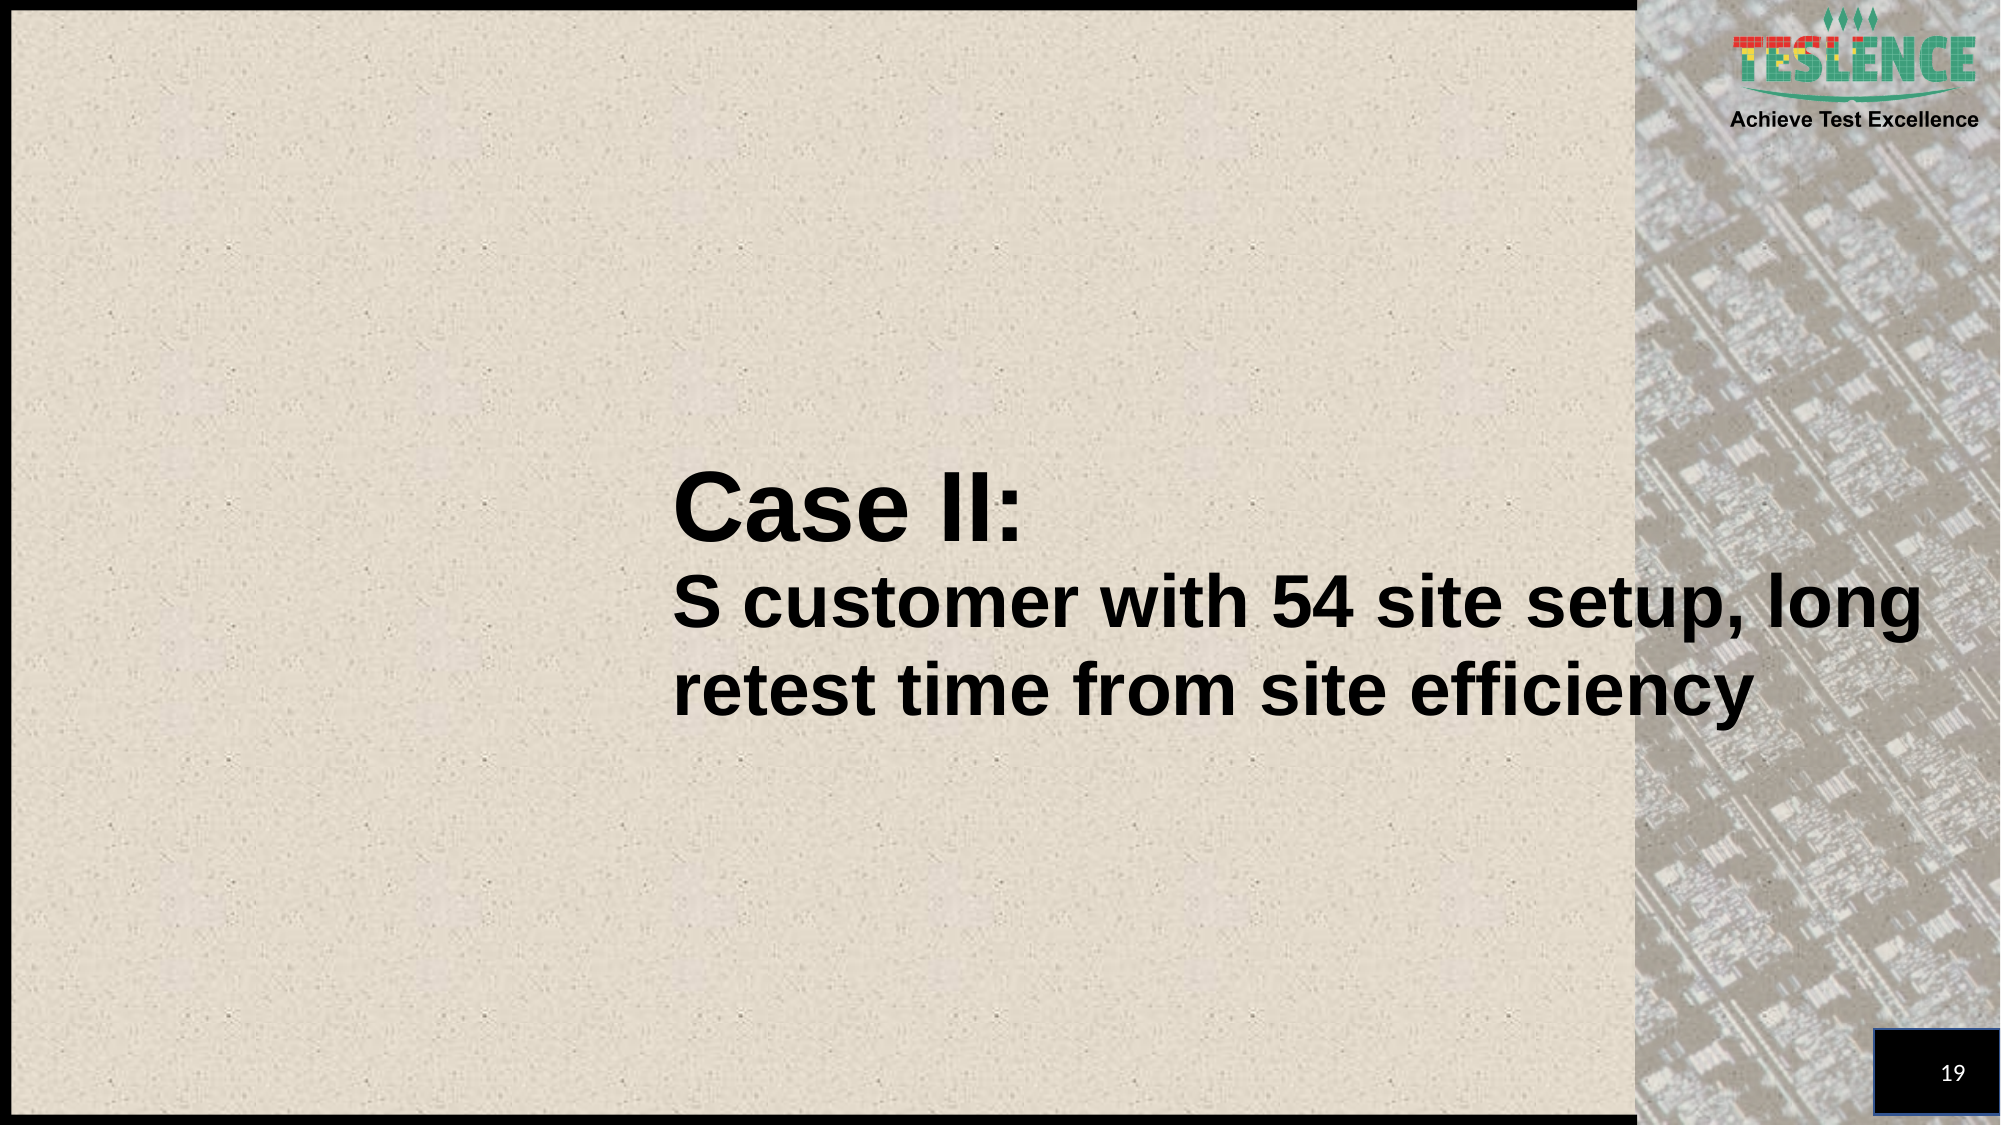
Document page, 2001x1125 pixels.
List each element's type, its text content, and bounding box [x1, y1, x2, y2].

picture [12, 0, 2001, 1125]
title Case II: S customer with 54 site setup, long retest time from site efficiency [671, 454, 1980, 763]
slide_number 19 [1925, 1041, 2000, 1102]
